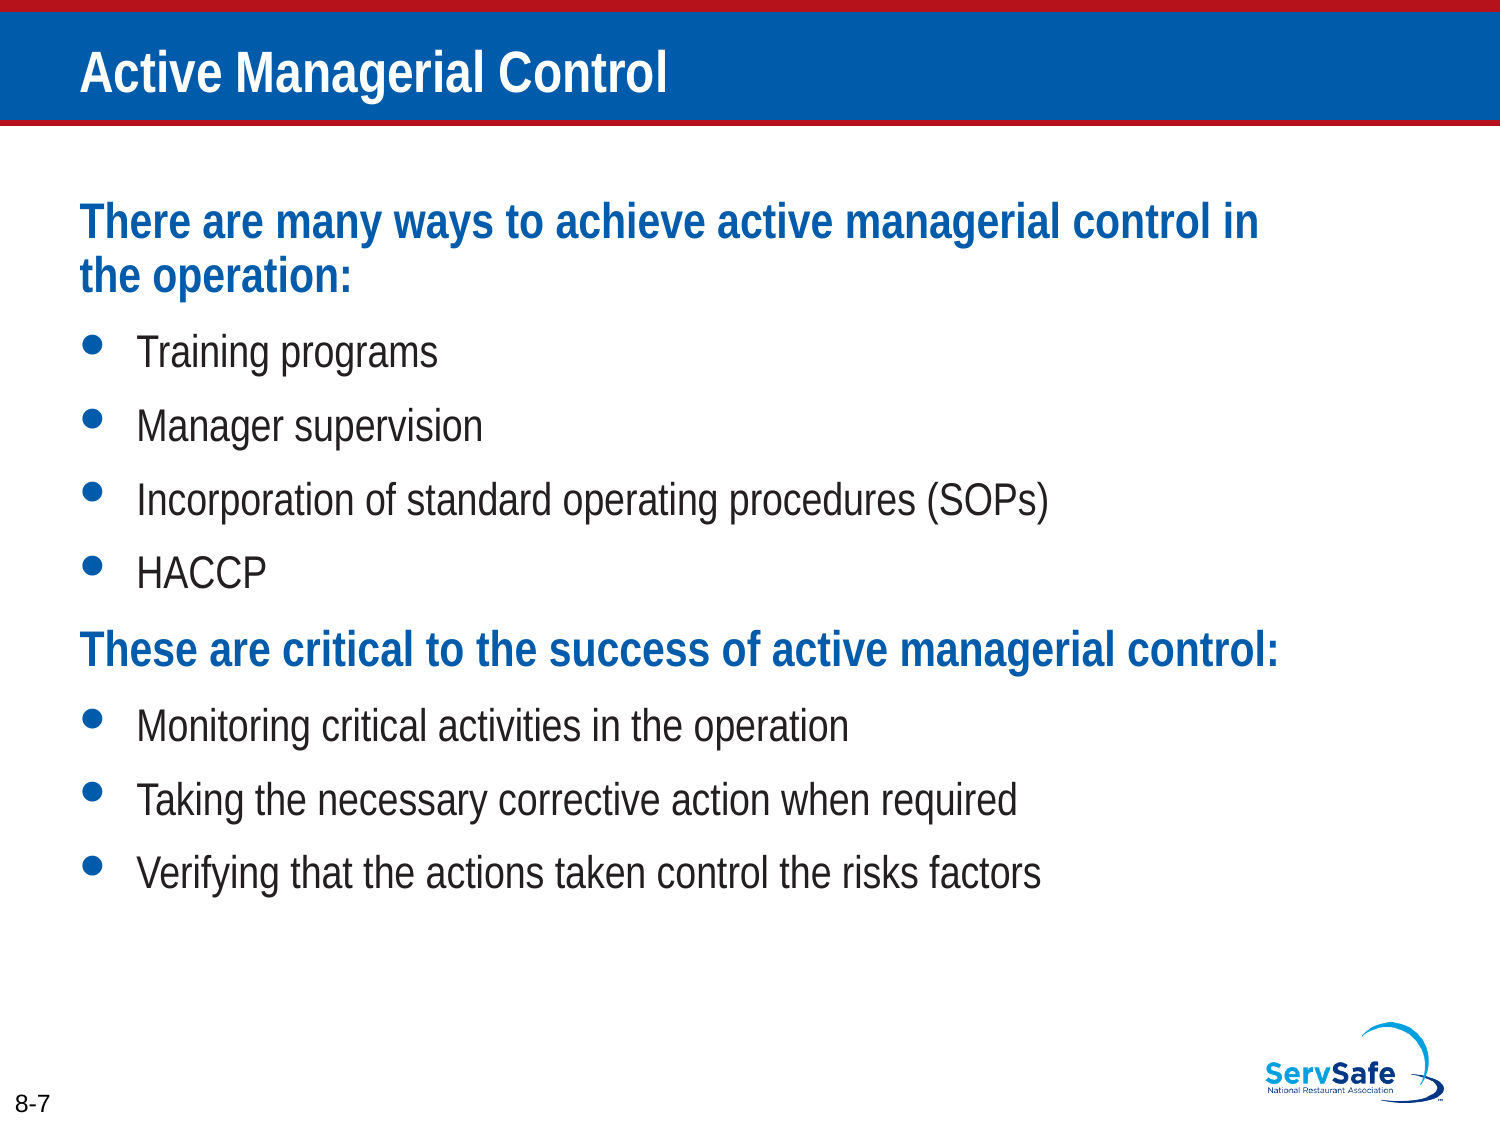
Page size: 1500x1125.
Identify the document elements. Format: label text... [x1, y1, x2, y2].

picture [0, 12, 1500, 120]
list There are many ways to achieve active managerial control in the operation: Training programs Manager supervision Incorporation of standard operating procedures (SOPs) HACCP These are critical to the success of active managerial control: Monitoring critical activities in the operation Taking the necessary corrective action when required Verifying that the actions taken control the risks factors [64, 187, 1300, 993]
text_box 8-7 [0, 1080, 94, 1125]
title Active Managerial Control [64, 26, 1428, 112]
picture [1265, 1022, 1444, 1103]
